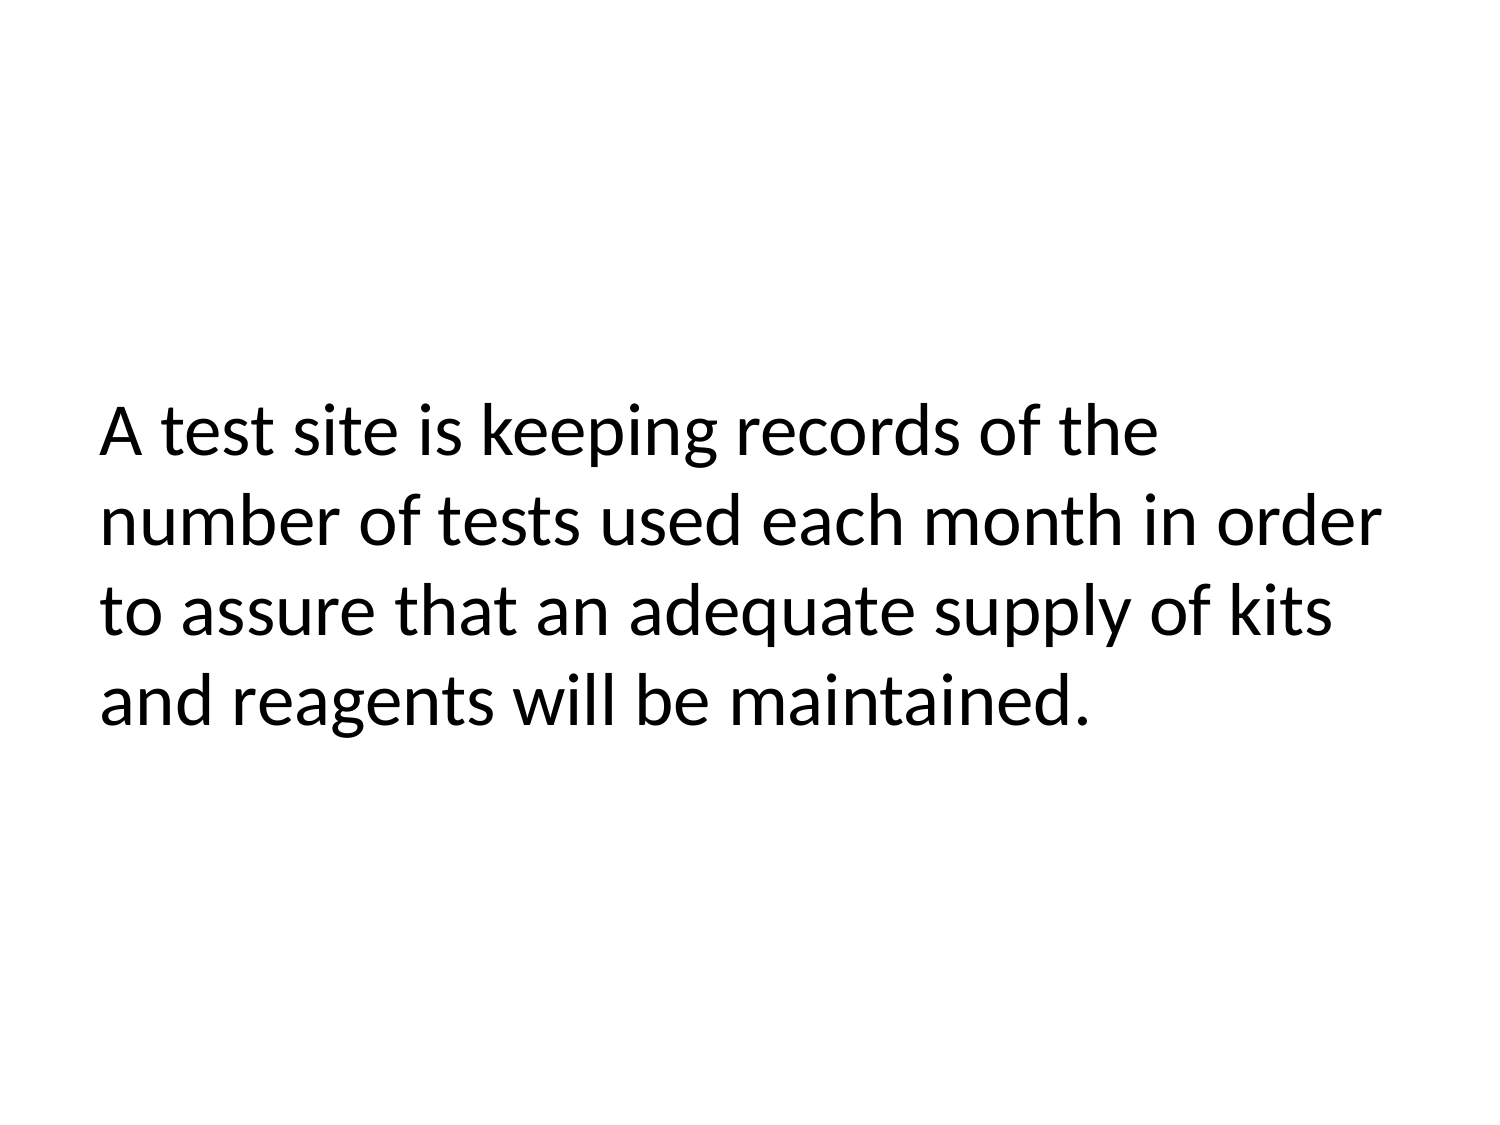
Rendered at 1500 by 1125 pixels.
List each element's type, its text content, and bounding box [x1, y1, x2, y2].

text_box A test site is keeping records of the number of tests used each month in order to assure that an adequate supply of kits and reagents will be maintained. [85, 373, 1411, 748]
